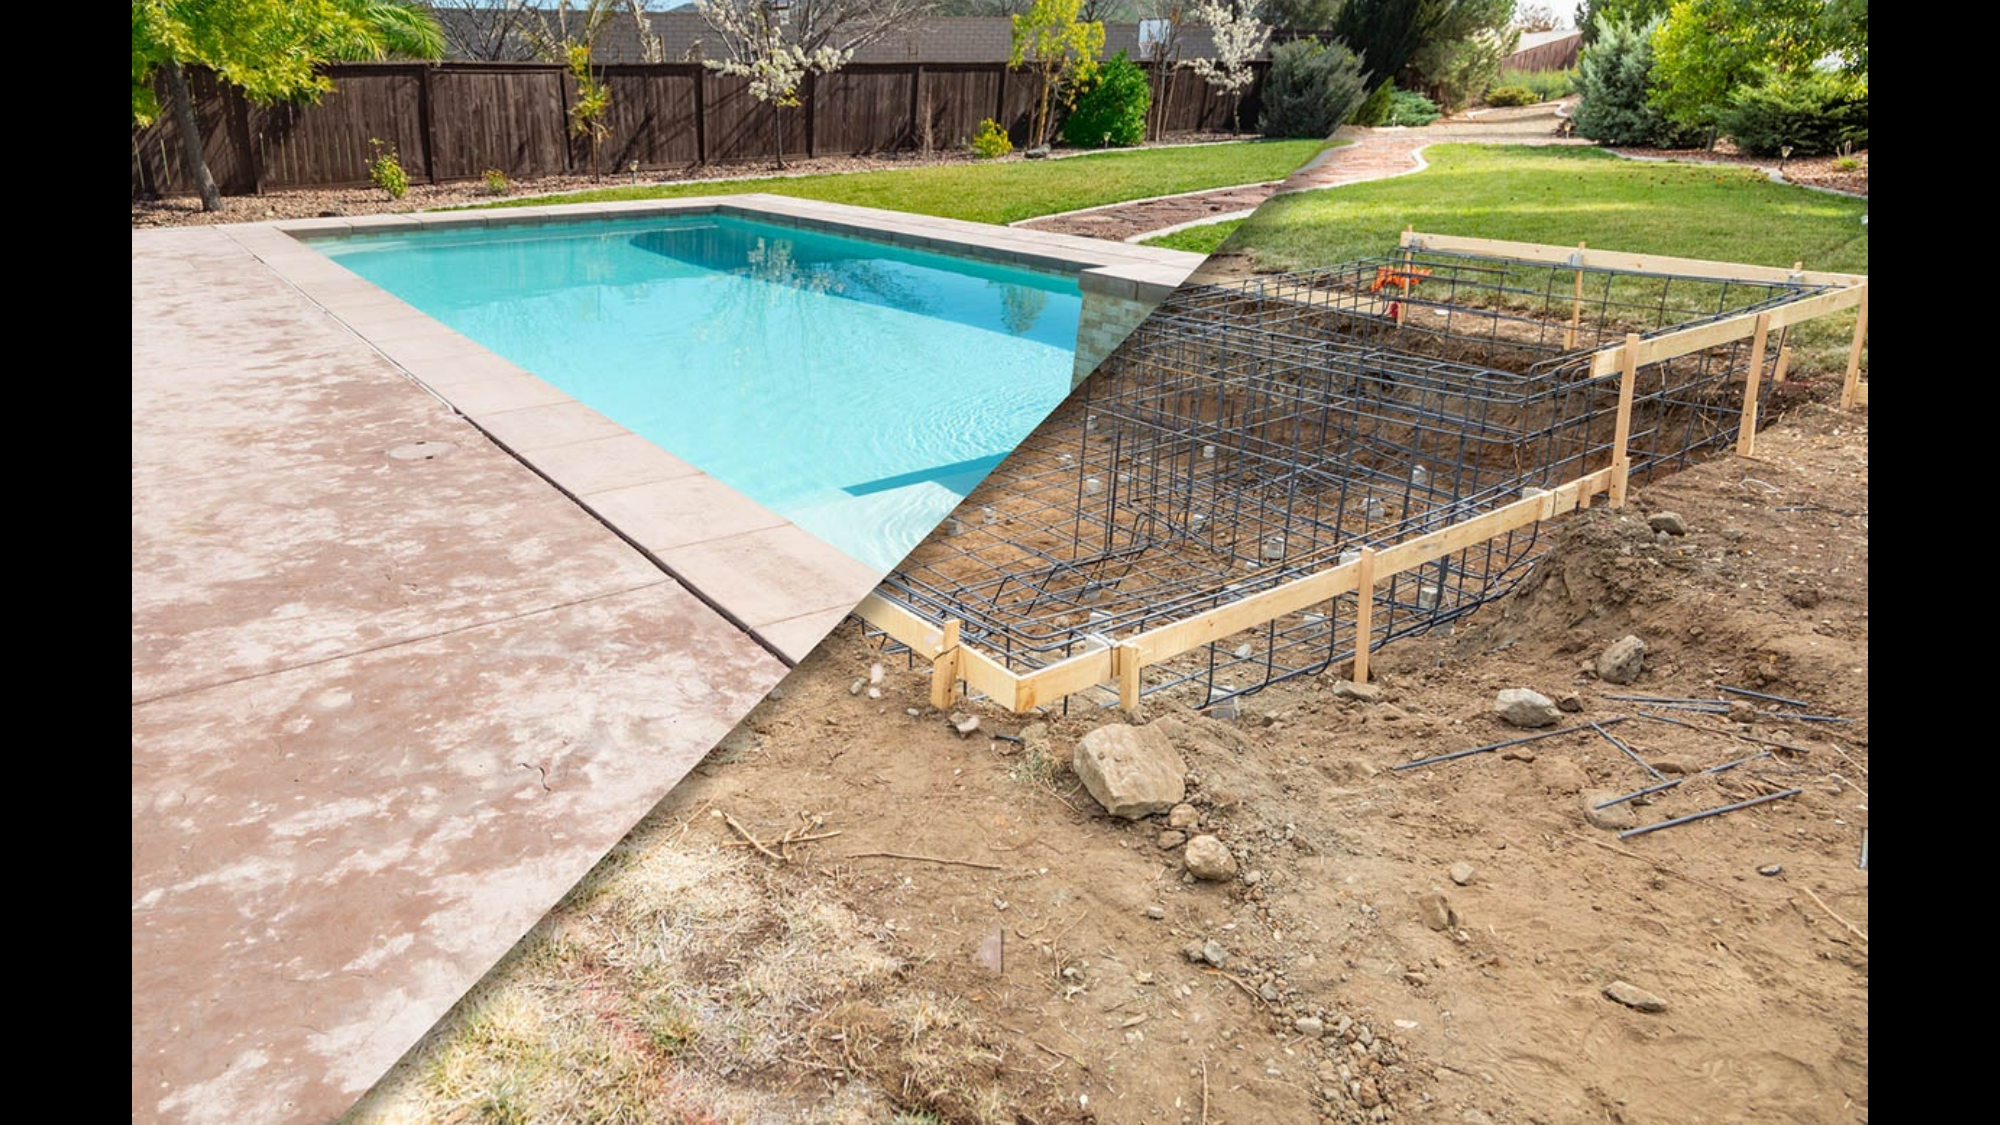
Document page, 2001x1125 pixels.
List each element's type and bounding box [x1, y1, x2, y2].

picture [132, 0, 1868, 1125]
